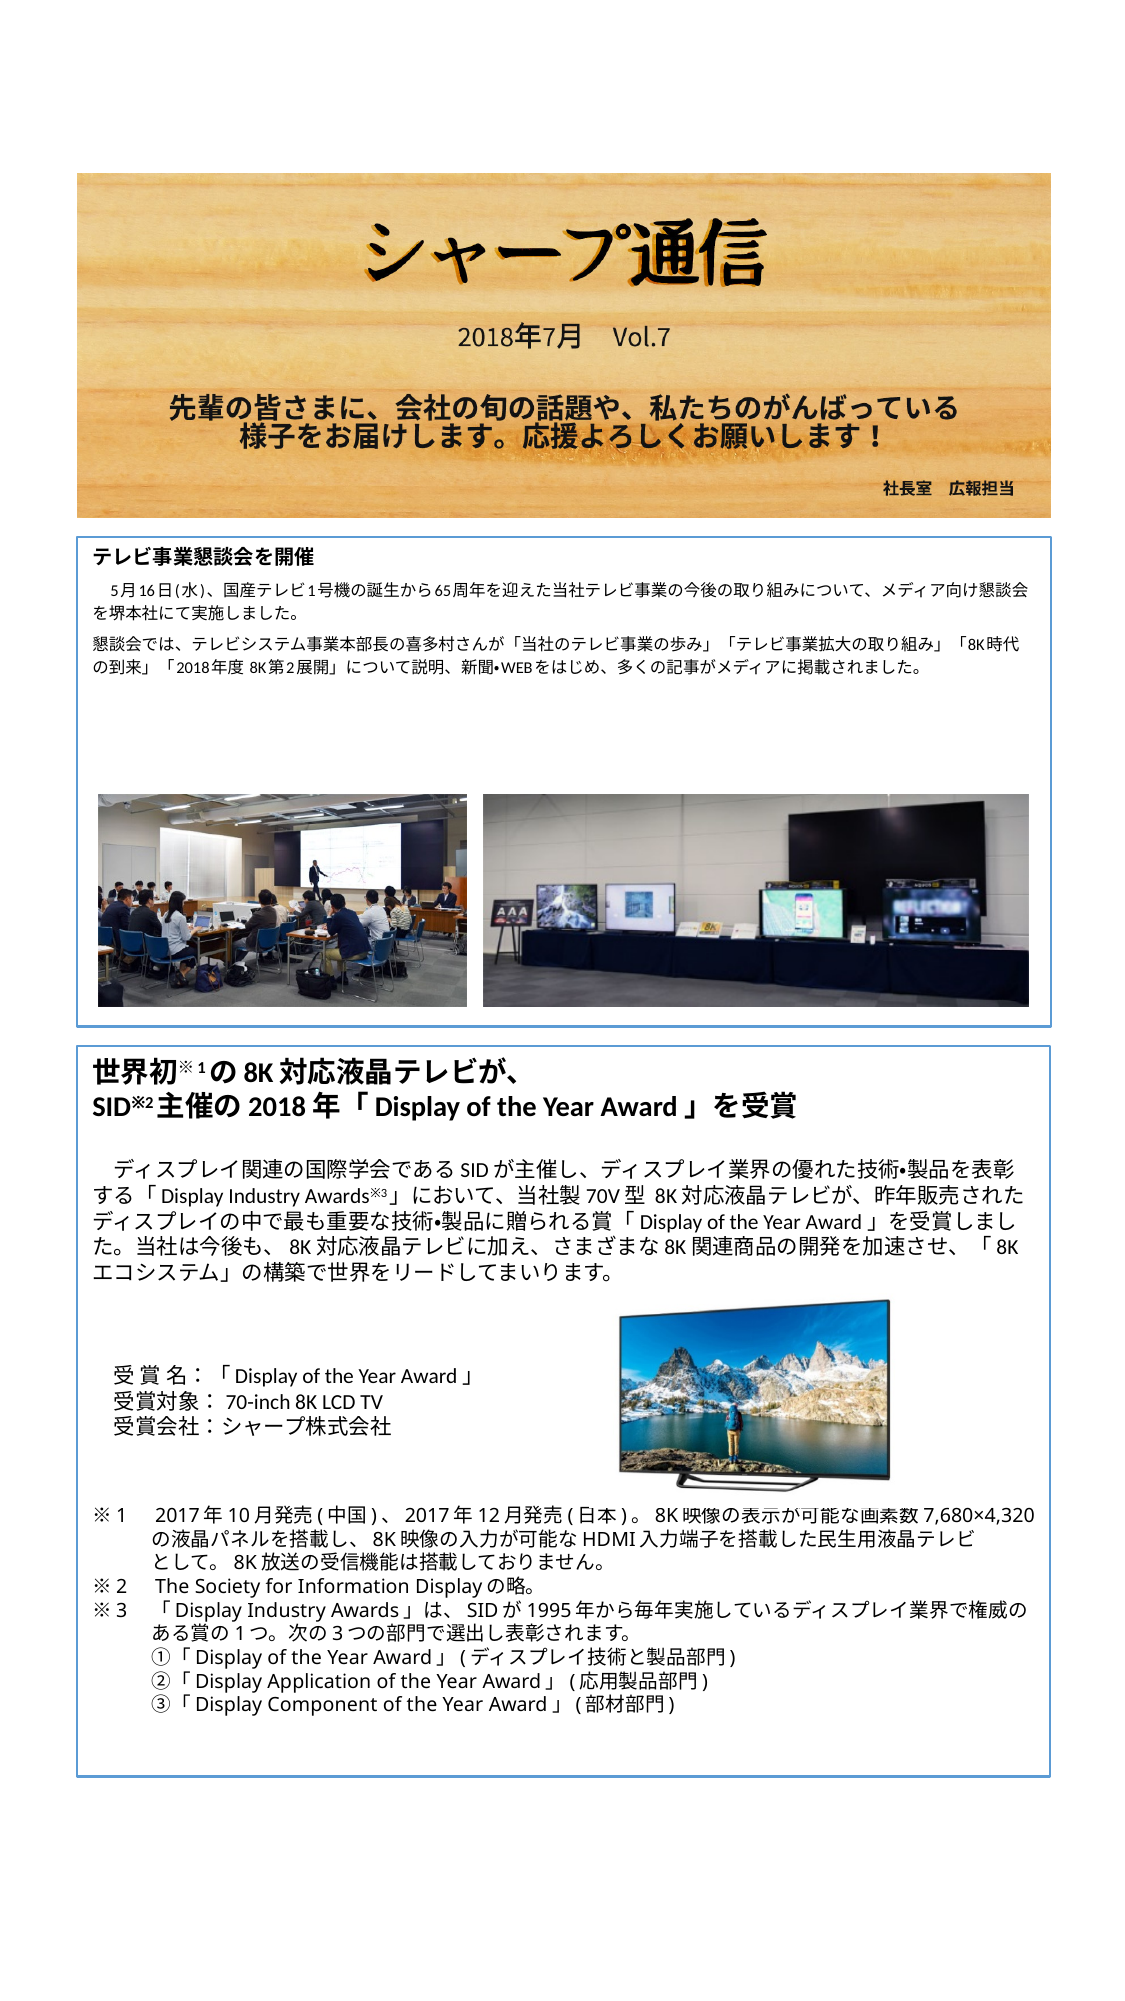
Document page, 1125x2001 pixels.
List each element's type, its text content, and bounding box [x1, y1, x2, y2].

picture [588, 1282, 923, 1508]
list テレビ事業懇談会を開催 5月16日(水)、国産テレビ1号機の誕生から65周年を迎えた当社テレビ事業の今後の取り組みについて、メディア向け懇談会を堺本社にて実施しました。 懇談会では、テレビシステム事業本部長の喜多村さんが「当社のテレビ事業の歩み」「テレビ事業拡大の取り組み」「8K時代の到来」「2018年度 8K第2展開」について説明、新聞・WEBをはじめ、多くの記事がメディアに掲載されました。 [77, 537, 1051, 1027]
picture [77, 173, 1051, 518]
picture [98, 794, 467, 1007]
title 世界初※1の8K対応液晶テレビが、 SID※2主催の2018年「Display of the Year Award」を受賞 ディスプレイ関連の国際学会であるSIDが主催し、ディスプレイ業界の優れた技術・製品を表彰する「Display Industry Awards※3」において、当社製70V型 8K対応液晶テレビが、昨年販売されたディスプレイの中で最も重要な技術・製品に贈られる賞「Display of the Year Award」を受賞しました。当社は今後も、8K対応液晶テレビに加え、さまざまな8K関連商品の開発を加速させ、「8Kエコシステム」の構築で世界をリードしてまいります。 受 賞 名：「Display of the Year Award」 受賞対象：70-inch 8K LCD TV 受賞会社：シャープ株式会社 ※1 2017年10月発売(中国)、2017年12月発売(日本)。8K映像の表示が可能な画素数7,680×4,320 の液晶パネルを搭載し、8K映像の入力が可能なHDMI入力端子を搭載した民生用液晶テレビ として。8K放送の受信機能は搭載しておりません。 ※2 The Society for Information Displayの略。 ※3 「Display Industry Awards」は、SIDが1995年から毎年実施しているディスプレイ業界で権威の ある賞の1つ。次の3つの部門で選出し表彰されます。 ①「Display of the Year Award」(ディスプレイ技術と製品部門) ②「Display Application of the Year Award」(応用製品部門) ③「Display Component of the Year Award」(部材部門) [77, 1046, 1051, 1777]
picture [483, 794, 1029, 1007]
